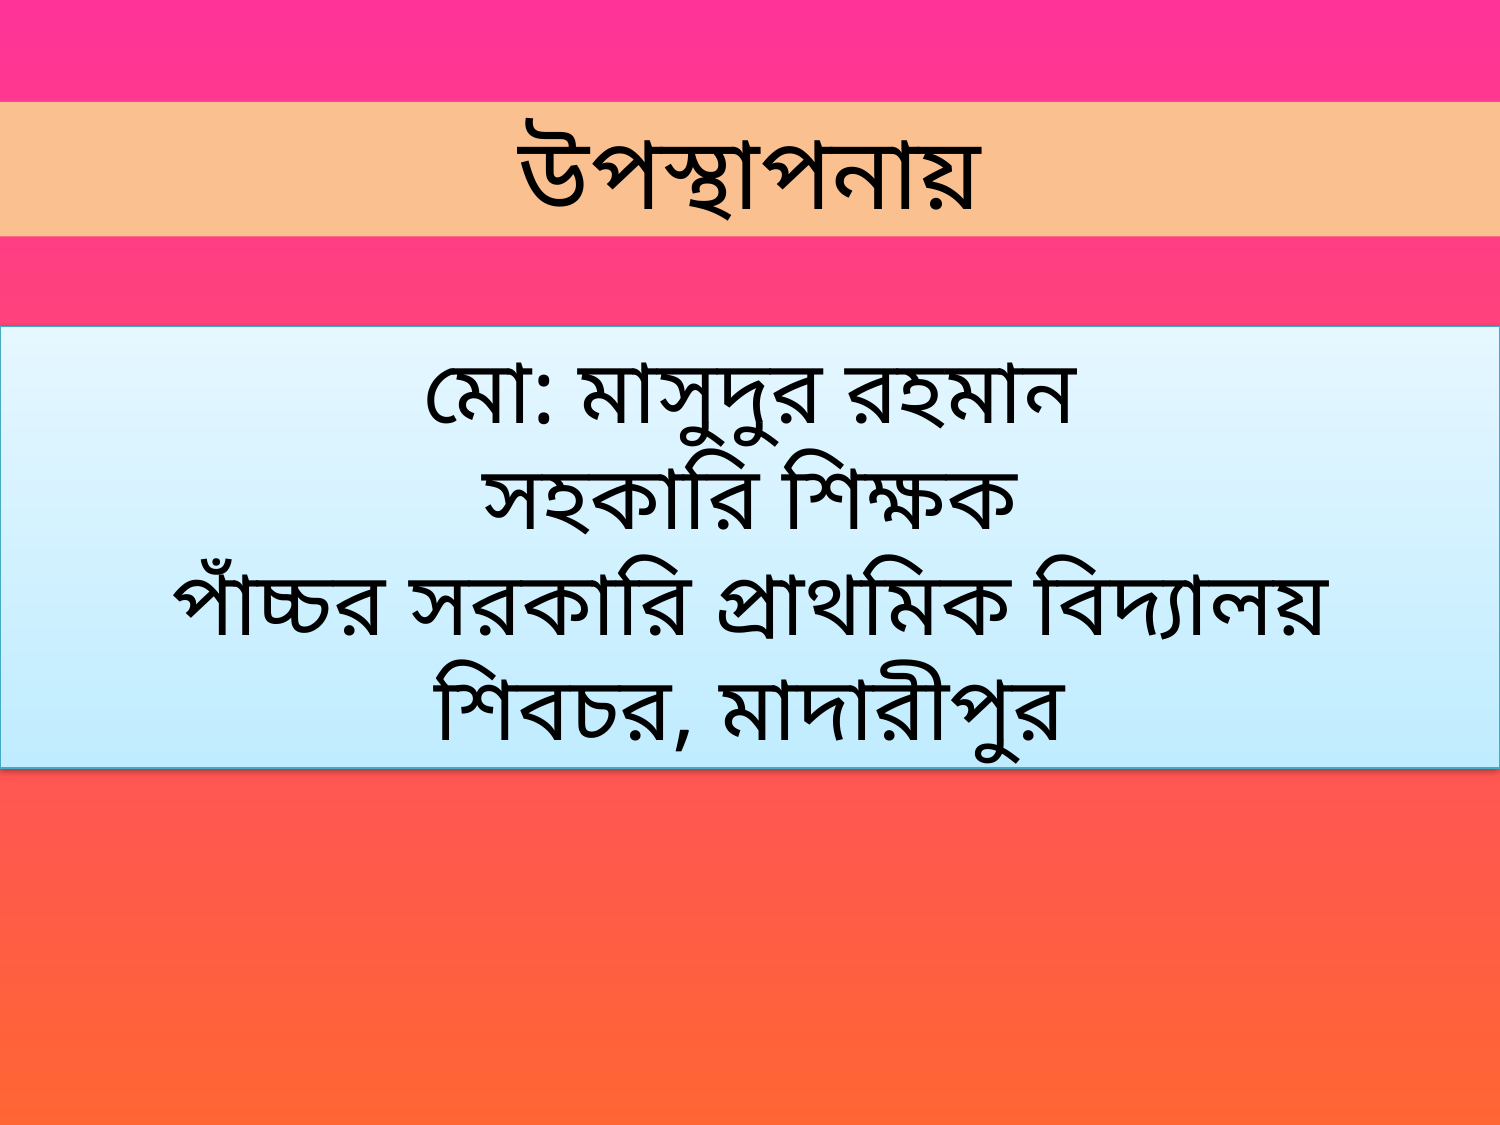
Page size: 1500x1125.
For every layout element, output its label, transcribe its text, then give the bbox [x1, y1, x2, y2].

title মো: মাসুদুর রহমান সহকারি শিক্ষক পাঁচ্চর সরকারি প্রাথমিক বিদ্যালয় শিবচর, মাদারীপুর [0, 326, 1500, 769]
text_box উপস্থাপনায় [0, 101, 1500, 237]
